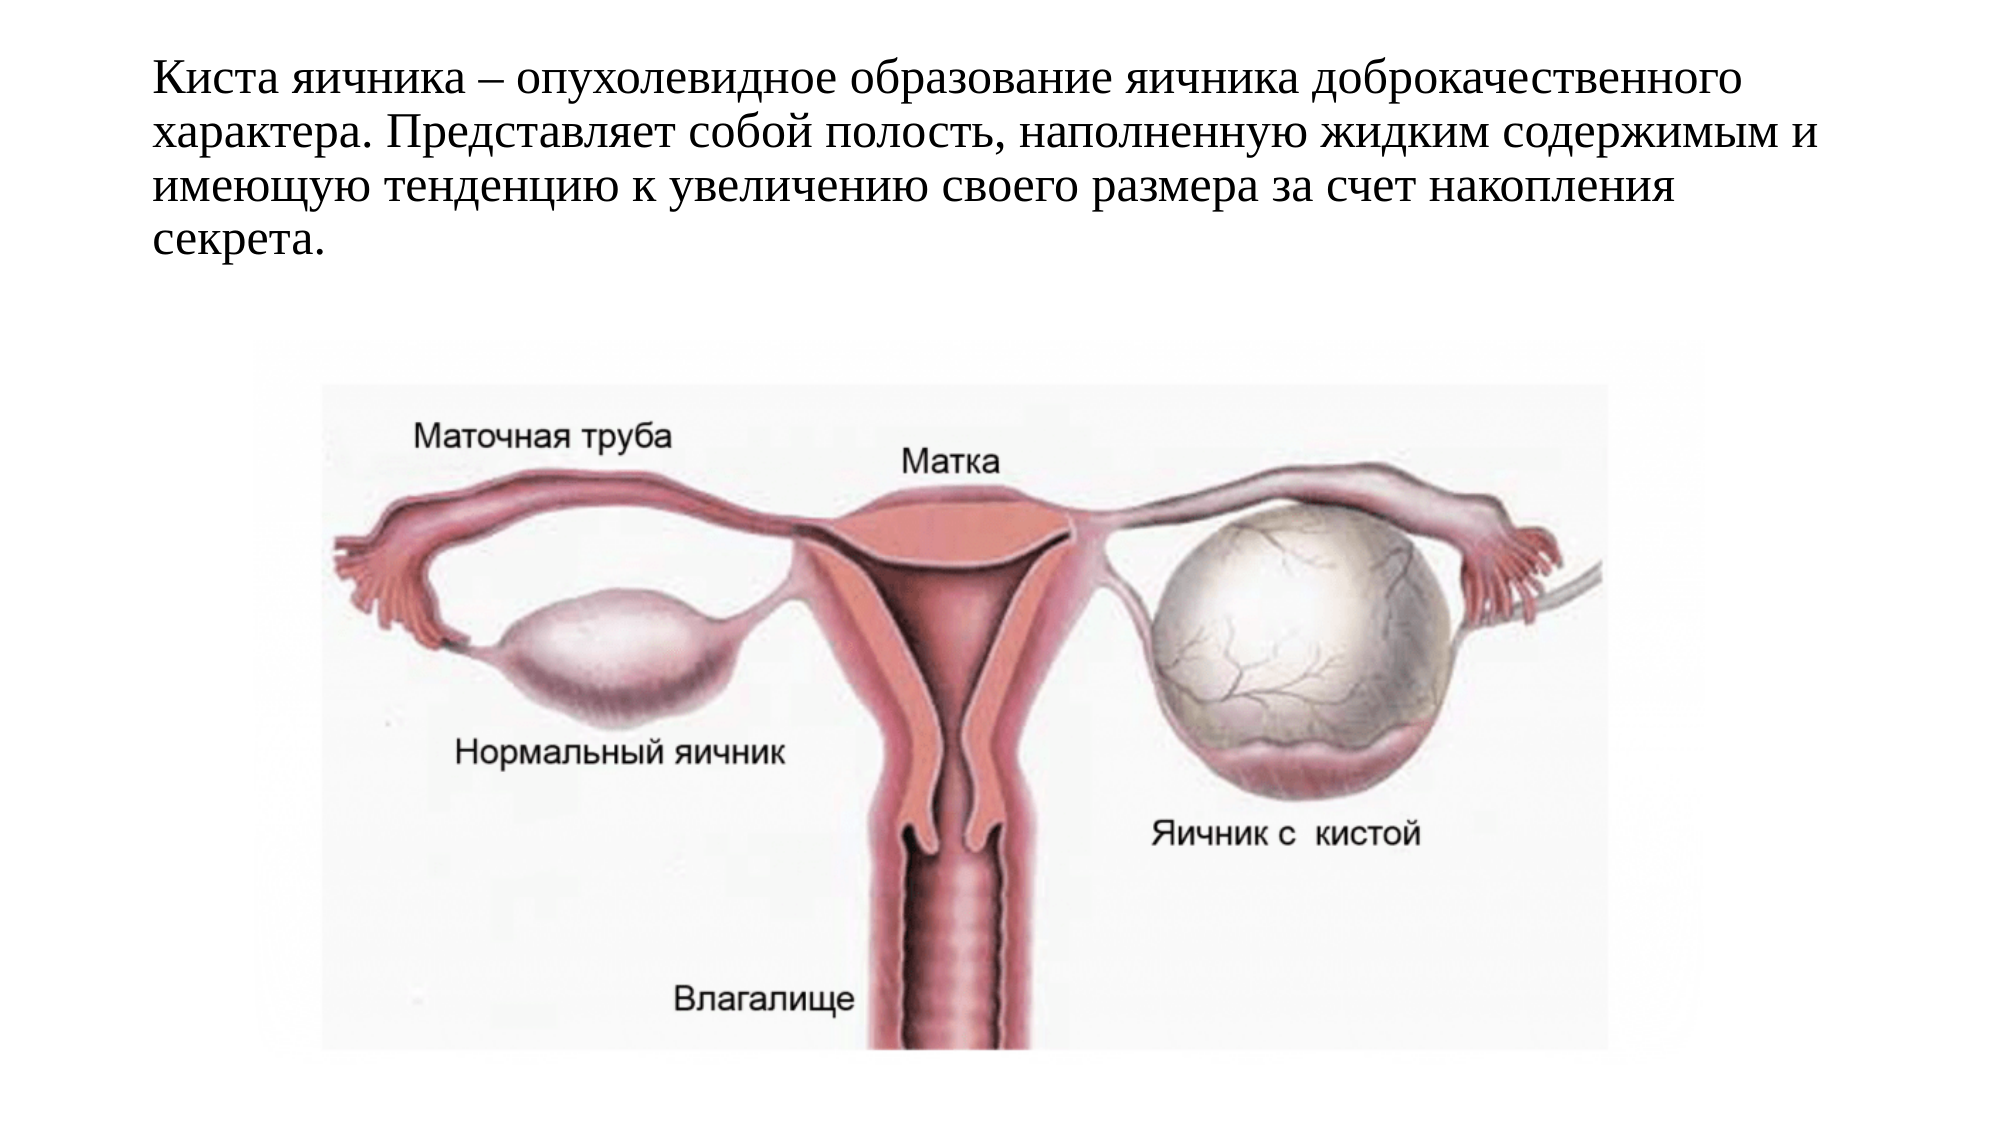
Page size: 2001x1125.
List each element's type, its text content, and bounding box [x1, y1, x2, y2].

list Киста яичника – опухолевидное образование яичника доброкачественного характера. Представляет собой полость, наполненную жидким содержимым и имеющую тенденцию к увеличению своего размера за счет накопления секрета. [137, 42, 1863, 341]
picture [253, 340, 1705, 1066]
